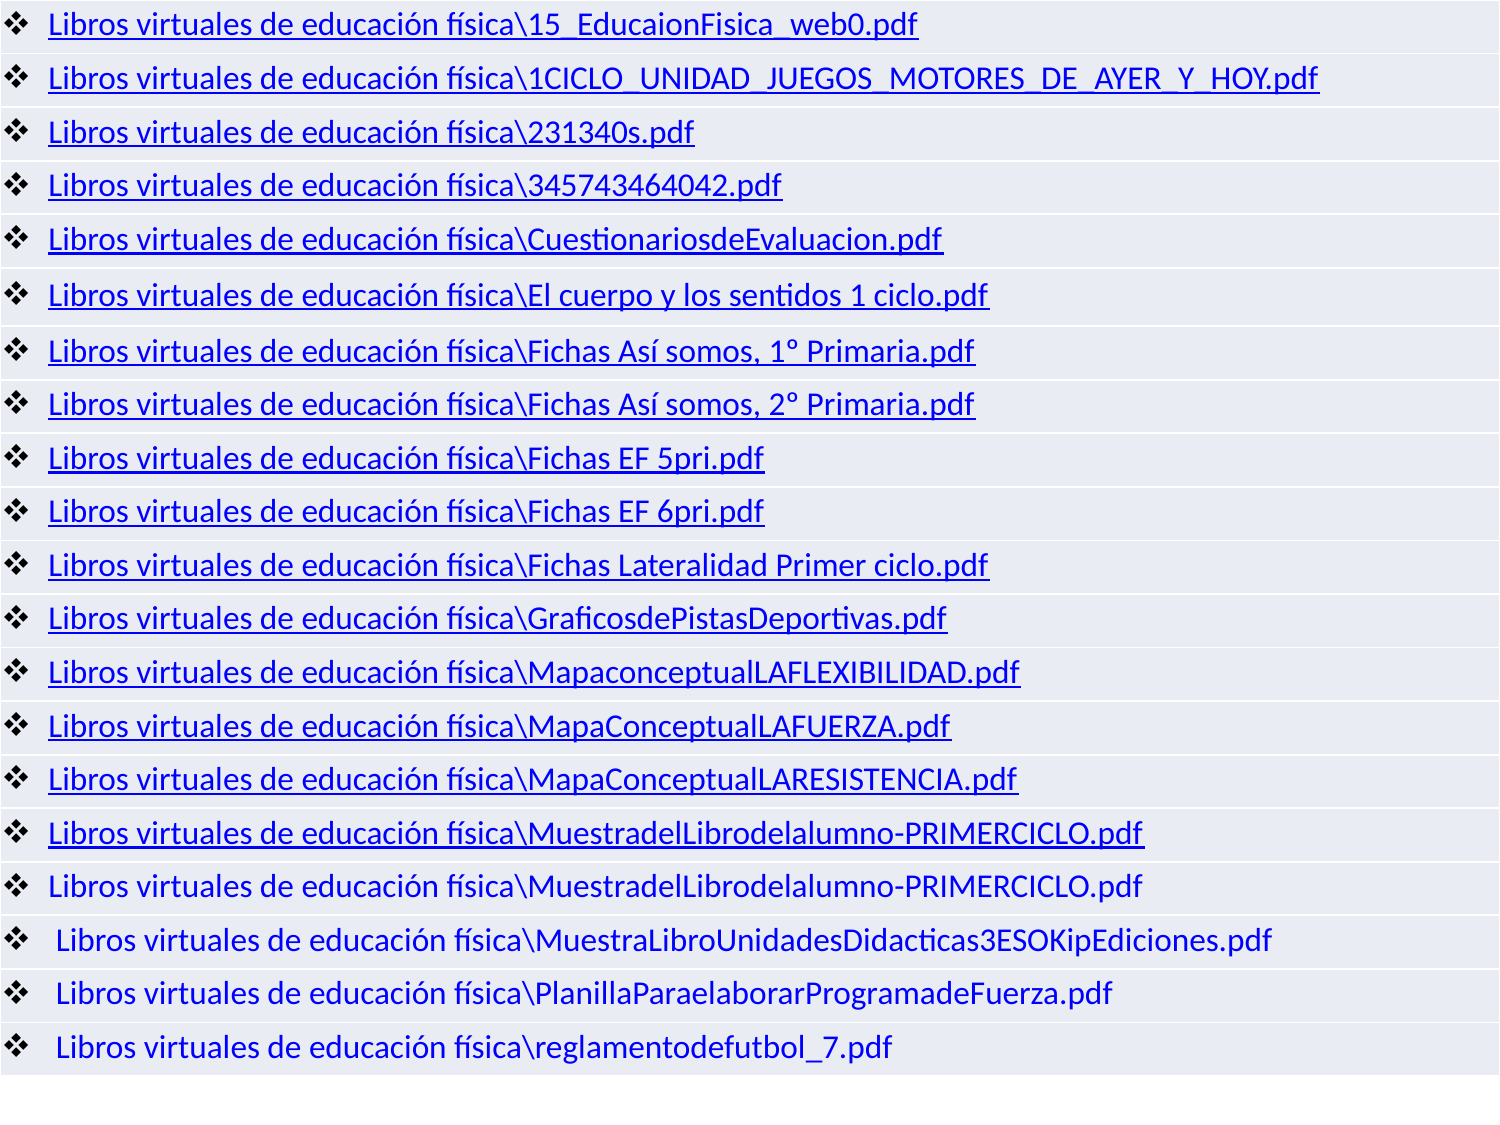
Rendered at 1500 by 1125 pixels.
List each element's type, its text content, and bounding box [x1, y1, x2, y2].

table_cell Libros virtuales de educación física\reglamentodefutbol_7.pdf [1, 1023, 1499, 1075]
table_header Libros virtuales de educación física\15_EducaionFisica_web0.pdf [1, 1, 1499, 53]
table_cell Libros virtuales de educación física\345743464042.pdf [1, 162, 1499, 213]
table_cell Libros virtuales de educación física\Fichas EF 5pri.pdf [1, 434, 1499, 486]
table_cell Libros virtuales de educación física\CuestionariosdeEvaluacion.pdf [1, 215, 1499, 267]
table_cell Libros virtuales de educación física\MuestradelLibrodelalumno-PRIMERCICLO.pdf [1, 863, 1499, 914]
table_cell Libros virtuales de educación física\231340s.pdf [1, 108, 1499, 160]
table_cell Libros virtuales de educación física\MapaconceptualLAFLEXIBILIDAD.pdf [1, 648, 1499, 700]
table_cell Libros virtuales de educación física\GraficosdePistasDeportivas.pdf [1, 595, 1499, 647]
table_cell Libros virtuales de educación física\1CICLO_UNIDAD_JUEGOS_MOTORES_DE_AYER_Y_HOY.pdf [1, 54, 1499, 106]
table_cell Libros virtuales de educación física\Fichas Así somos, 1º Primaria.pdf [1, 327, 1499, 379]
table_cell Libros virtuales de educación física\MuestradelLibrodelalumno-PRIMERCICLO.pdf [1, 809, 1499, 861]
table_cell Libros virtuales de educación física\MapaConceptualLAFUERZA.pdf [1, 702, 1499, 754]
table_cell Libros virtuales de educación física\PlanillaParaelaborarProgramadeFuerza.pdf [1, 970, 1499, 1022]
table_cell Libros virtuales de educación física\El cuerpo y los sentidos 1 ciclo.pdf [1, 269, 1499, 325]
table_cell Libros virtuales de educación física\Fichas Lateralidad Primer ciclo.pdf [1, 541, 1499, 593]
table_cell Libros virtuales de educación física\Fichas Así somos, 2º Primaria.pdf [1, 381, 1499, 432]
table_cell Libros virtuales de educación física\Fichas EF 6pri.pdf [1, 488, 1499, 540]
table_cell Libros virtuales de educación física\MuestraLibroUnidadesDidacticas3ESOKipEdiciones.pdf [1, 916, 1499, 968]
table_cell Libros virtuales de educación física\MapaConceptualLARESISTENCIA.pdf [1, 756, 1499, 807]
